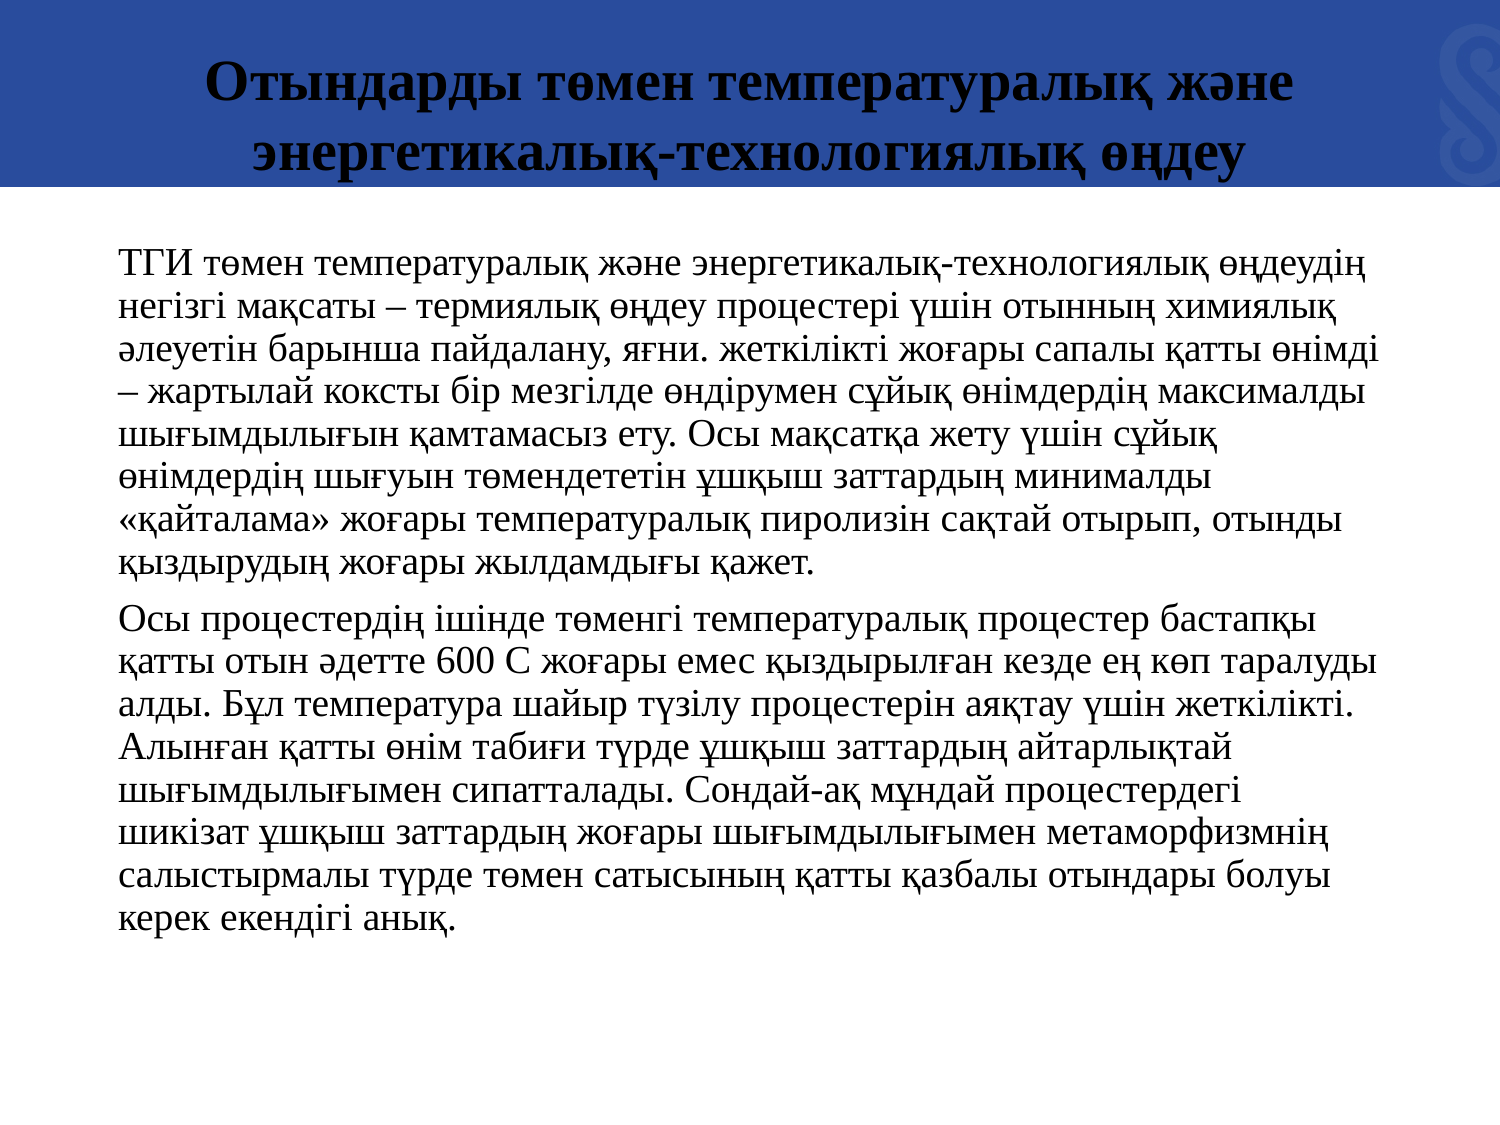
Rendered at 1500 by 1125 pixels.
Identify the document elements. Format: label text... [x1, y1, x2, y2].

picture [0, 0, 1500, 1125]
list ТГИ төмен температуралық және энергетикалық-технологиялық өңдеудің негізгі мақсаты – термиялық өңдеу процестері үшін отынның химиялық әлеуетін барынша пайдалану, яғни. жеткілікті жоғары сапалы қатты өнімді – жартылай коксты бір мезгілде өндірумен сұйық өнімдердің максималды шығымдылығын қамтамасыз ету. Осы мақсатқа жету үшін сұйық өнімдердің шығуын төмендететін ұшқыш заттардың минималды «қайталама» жоғары температуралық пиролизін сақтай отырып, отынды қыздырудың жоғары жылдамдығы қажет. Осы процестердің ішінде төменгі температуралық процестер бастапқы қатты отын әдетте 600 С жоғары емес қыздырылған кезде ең көп таралуды алды. Бұл температура шайыр түзілу процестерін аяқтау үшін жеткілікті. Алынған қатты өнім табиғи түрде ұшқыш заттардың айтарлықтай шығымдылығымен сипатталады. Сондай-ақ мұндай процестердегі шикізат ұшқыш заттардың жоғары шығымдылығымен метаморфизмнің салыстырмалы түрде төмен сатысының қатты қазбалы отындары болуы керек екендігі анық. [103, 233, 1397, 948]
text_box Отындарды төмен температуралық және энергетикалық-технологиялық өңдеу [103, 35, 1397, 190]
